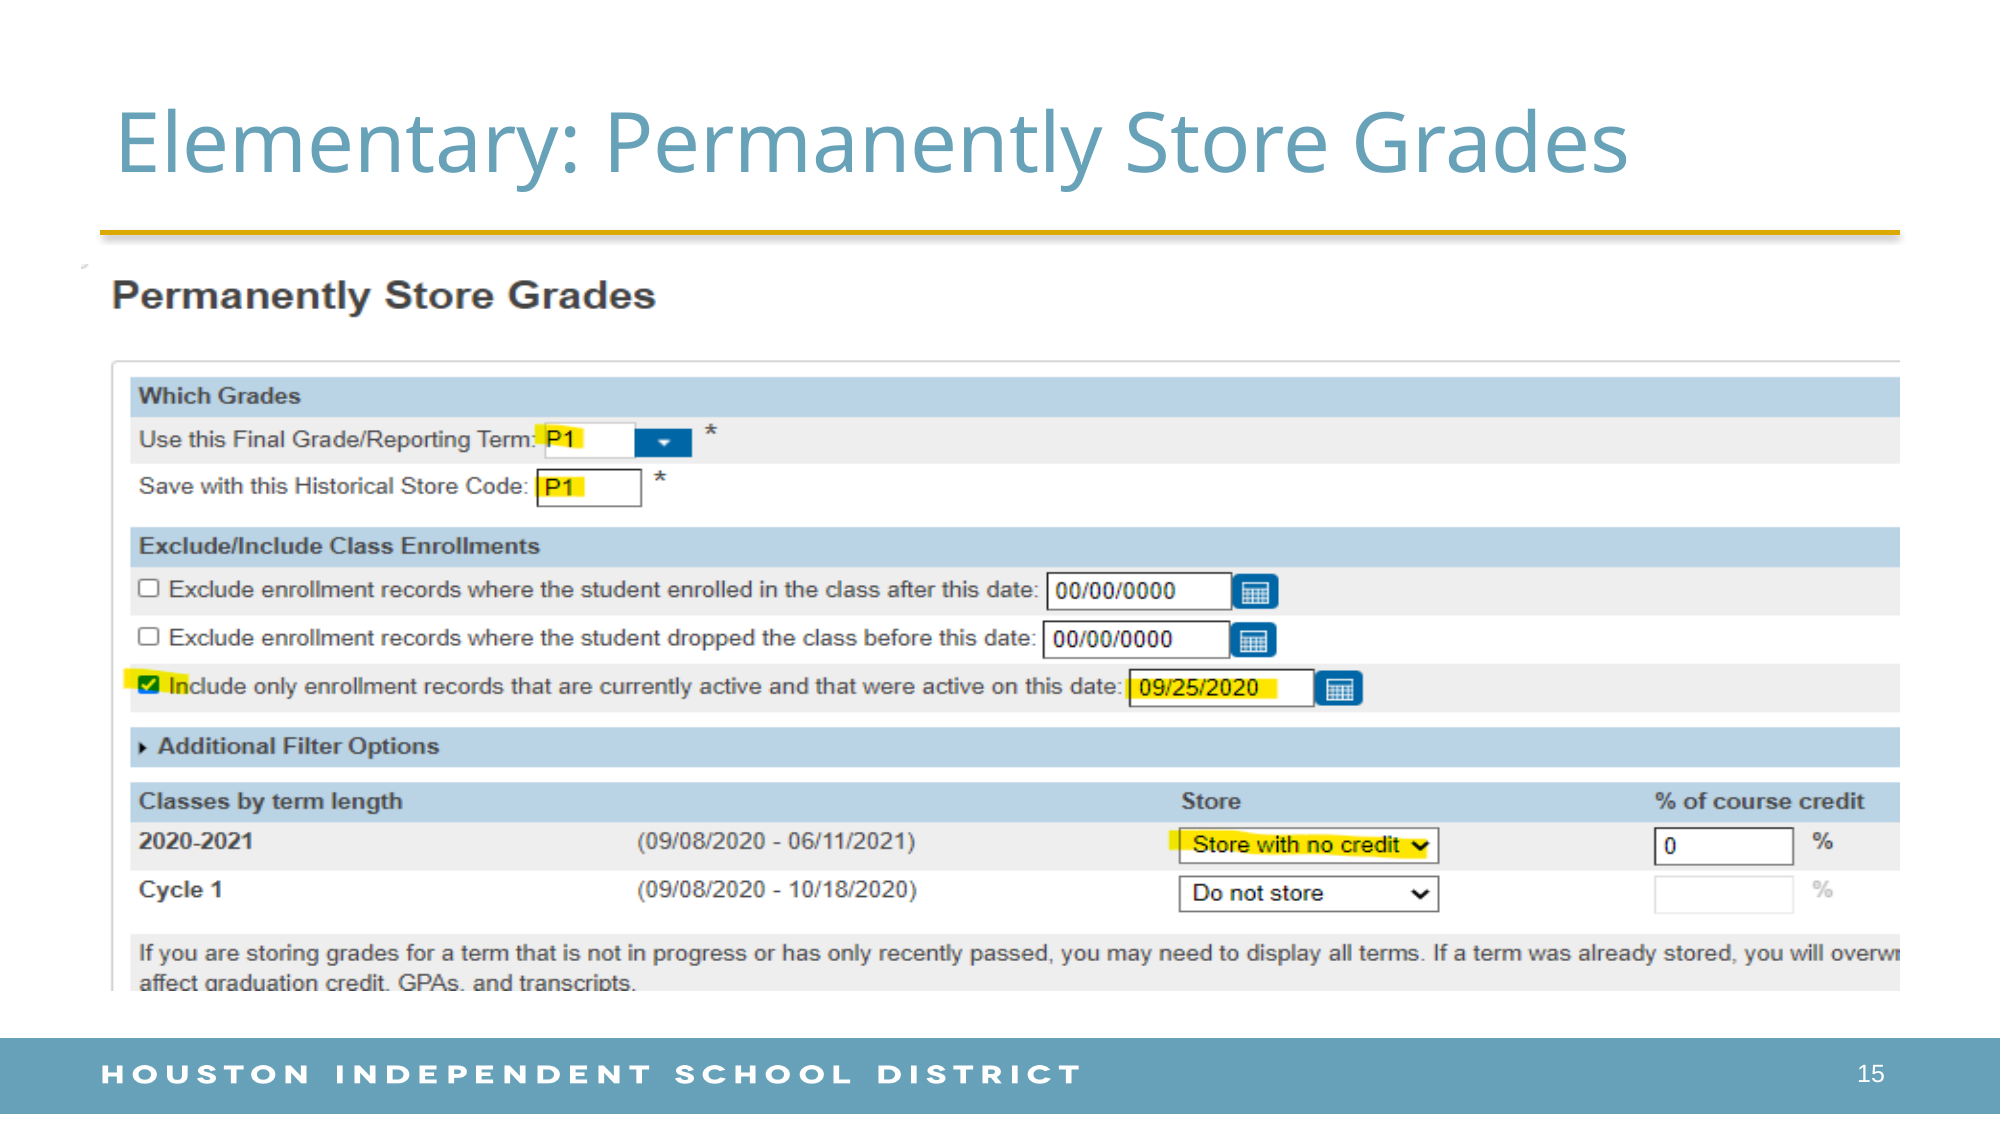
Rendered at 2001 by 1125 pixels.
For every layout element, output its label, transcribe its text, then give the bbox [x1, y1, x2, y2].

title Elementary: Permanently Store Grades [99, 45, 1900, 233]
slide_number 15 [1433, 1042, 1900, 1103]
picture [0, 1038, 2000, 1114]
picture [81, 264, 1901, 991]
